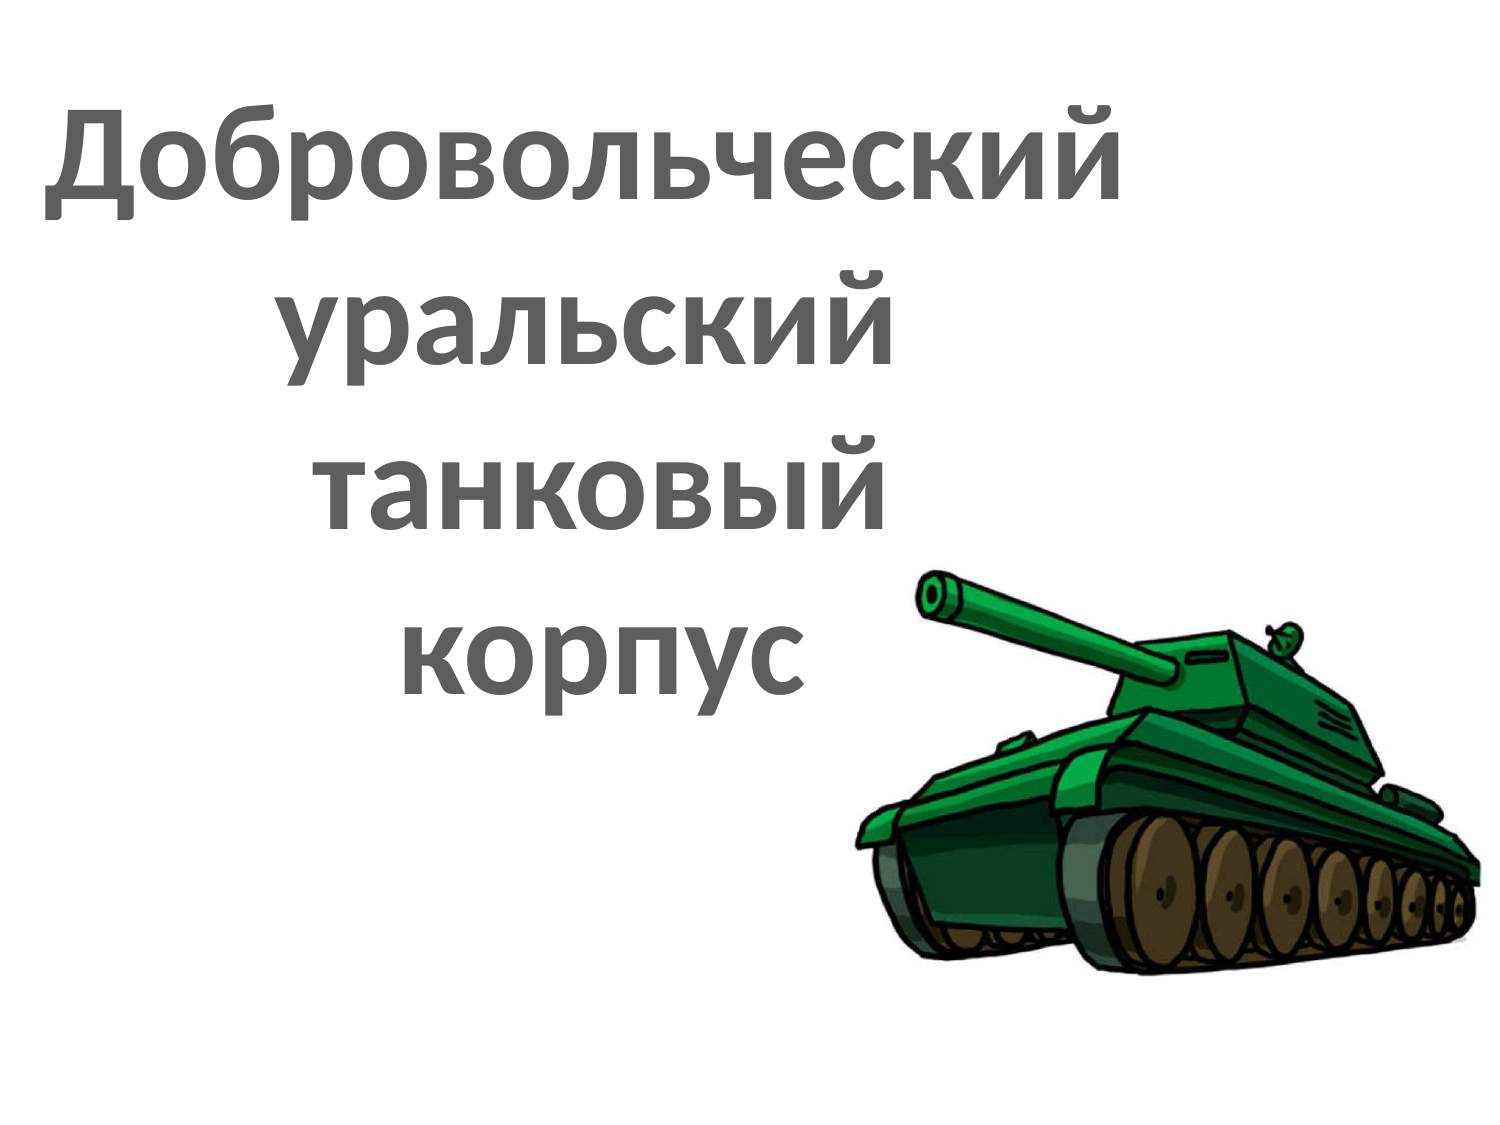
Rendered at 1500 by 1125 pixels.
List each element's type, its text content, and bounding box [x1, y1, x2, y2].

picture [838, 463, 1500, 1125]
text_box Добровольческий уральский танковый корпус [29, 54, 1176, 730]
